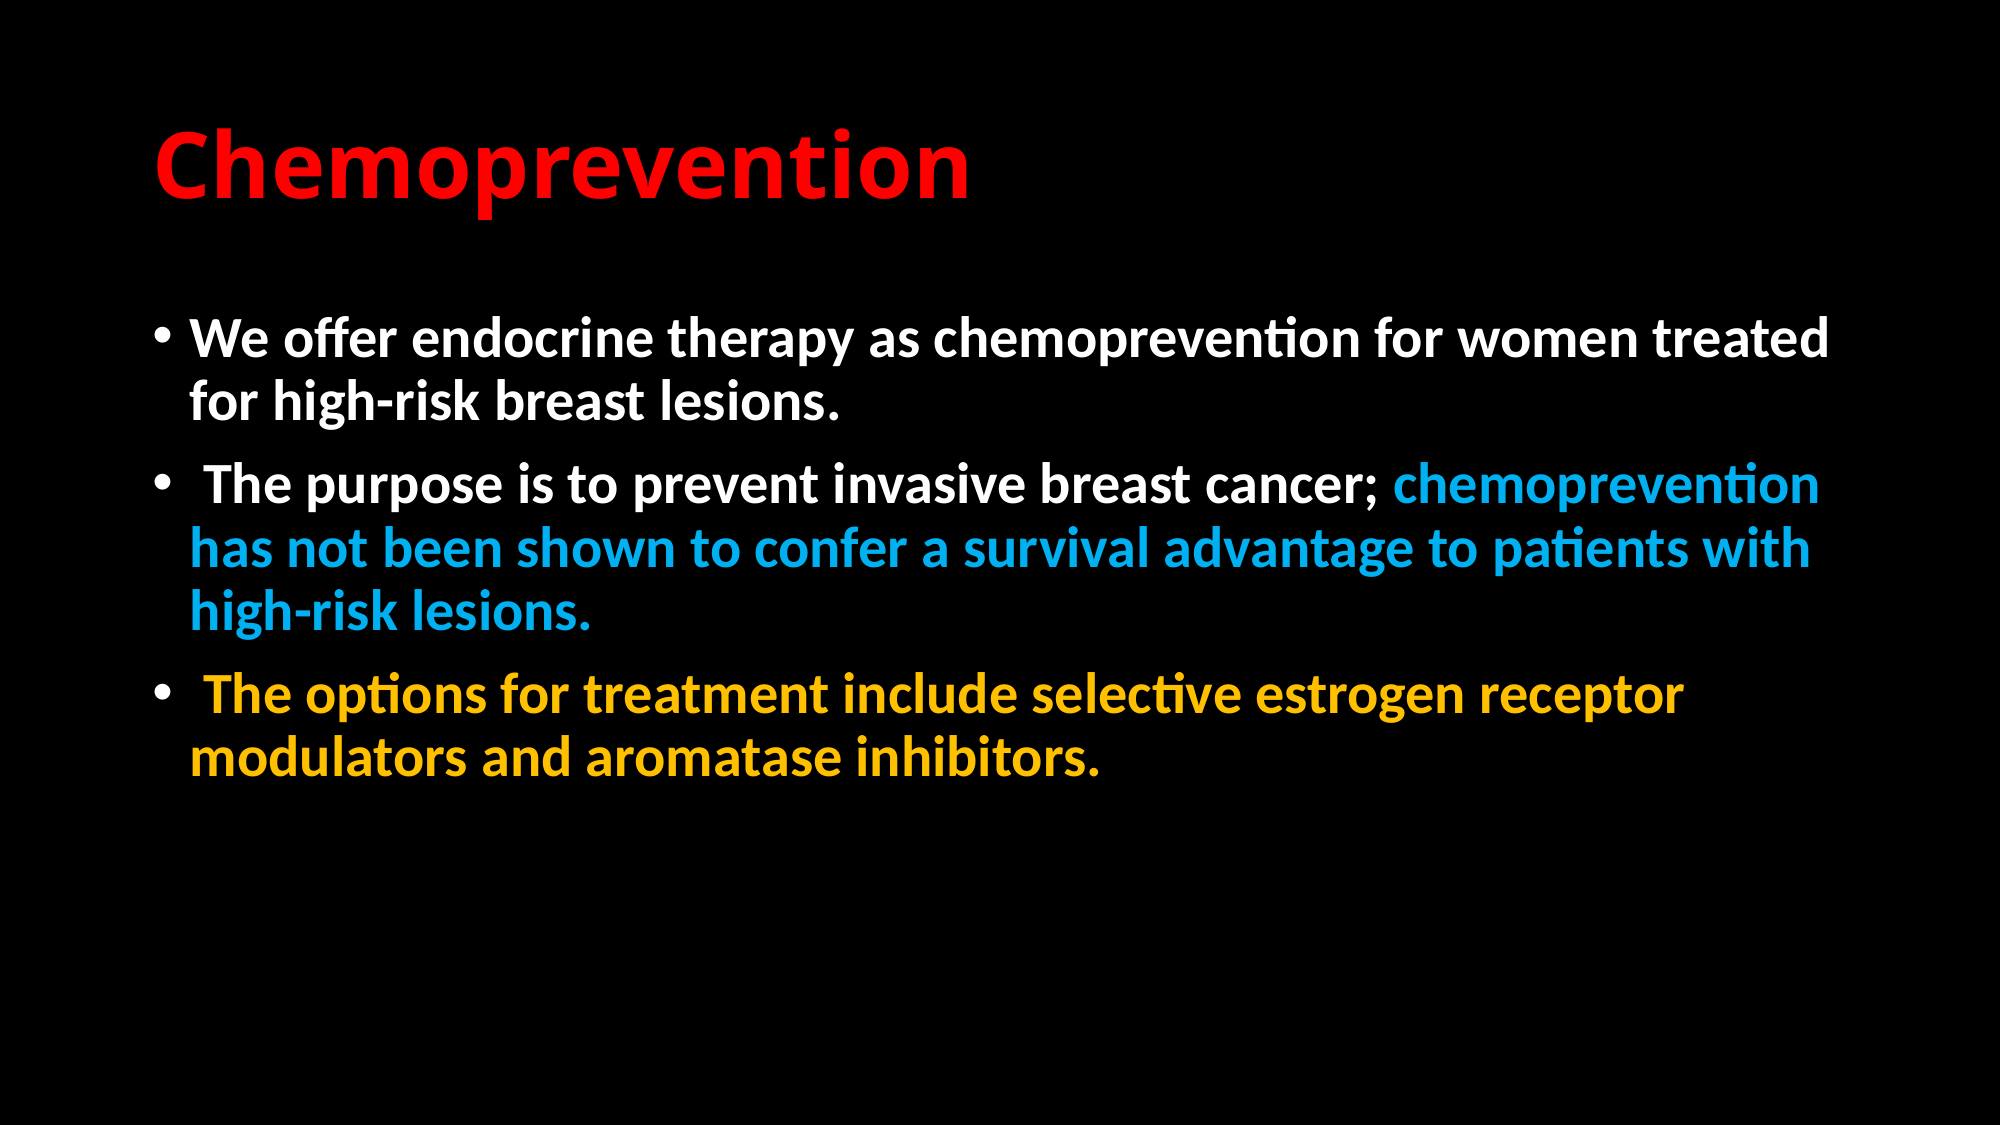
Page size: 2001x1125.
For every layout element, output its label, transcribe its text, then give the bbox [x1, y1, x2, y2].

list We offer endocrine therapy as chemoprevention for women treated for high-risk breast lesions. The purpose is to prevent invasive breast cancer; chemoprevention has not been shown to confer a survival advantage to patients with high-risk lesions. The options for treatment include selective estrogen receptor modulators and aromatase inhibitors. [137, 299, 1863, 1014]
title Chemoprevention [137, 59, 1863, 278]
